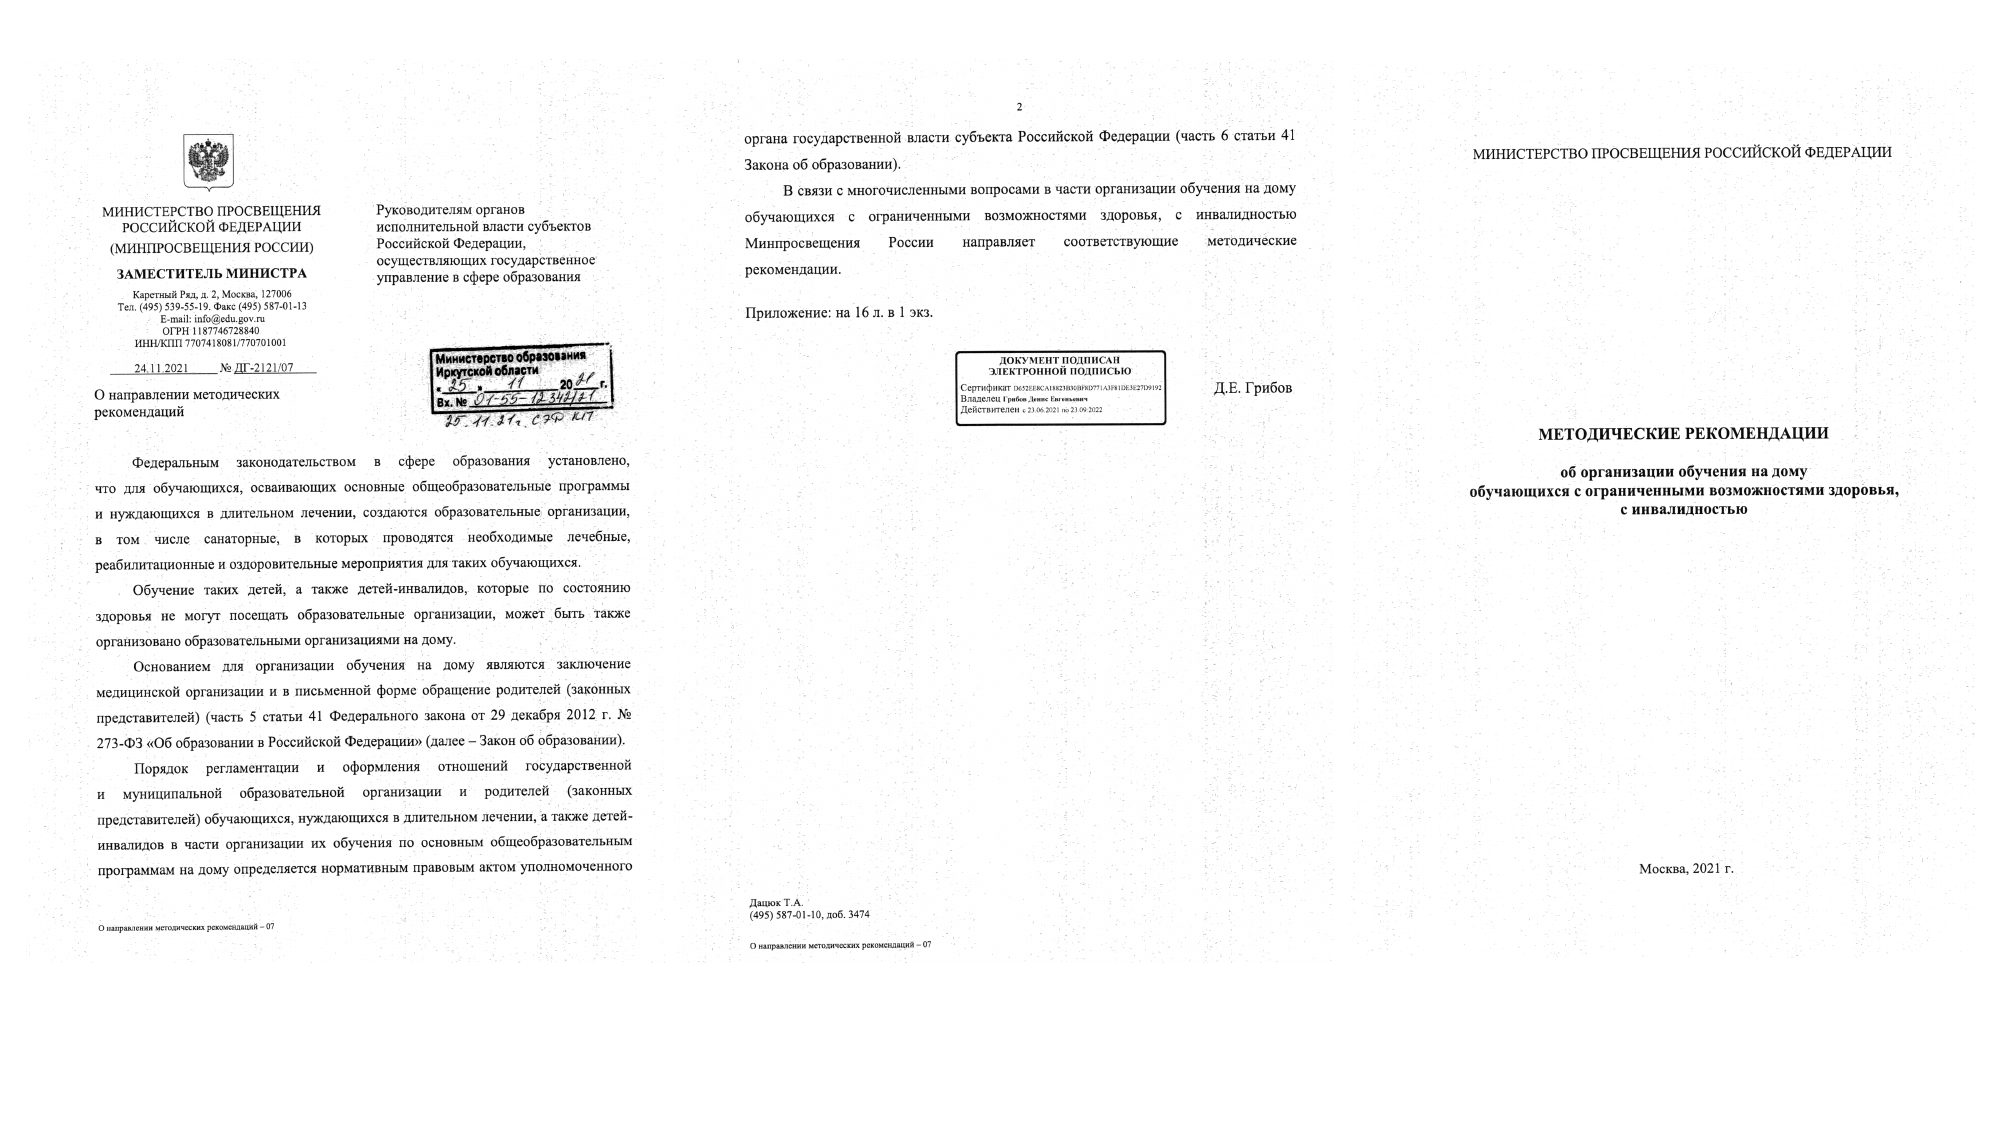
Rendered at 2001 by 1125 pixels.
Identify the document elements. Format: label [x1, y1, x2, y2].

picture [674, 59, 1335, 963]
picture [26, 59, 667, 963]
picture [1342, 56, 1985, 966]
